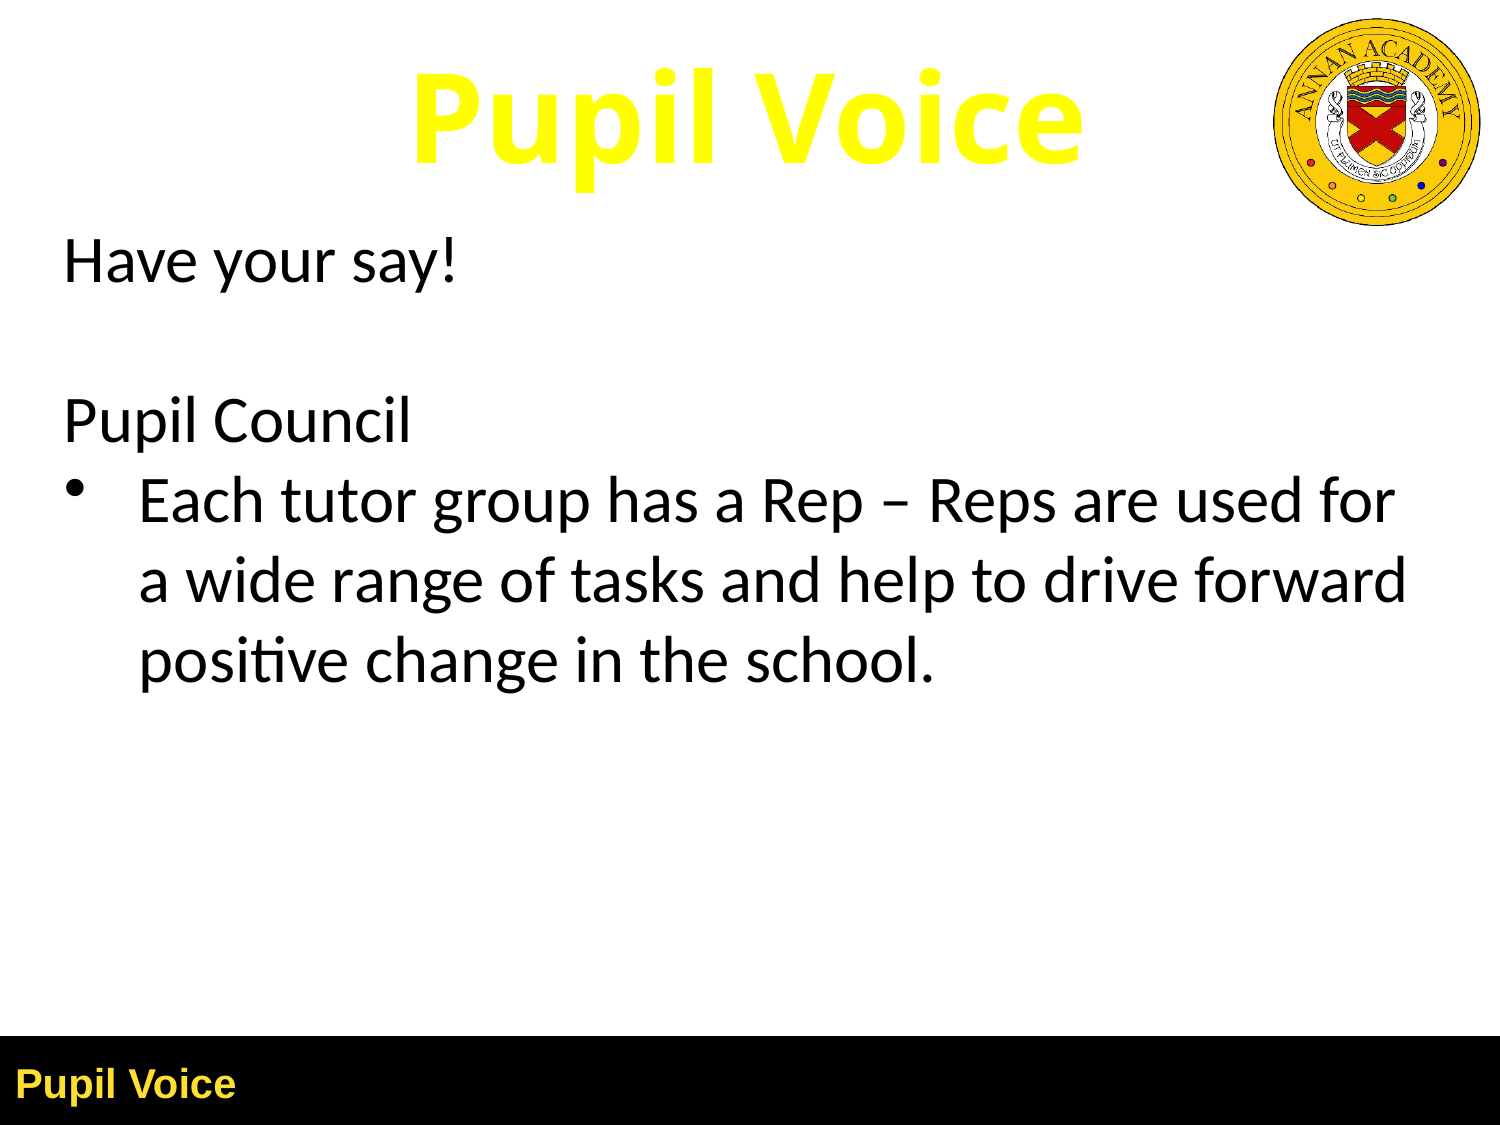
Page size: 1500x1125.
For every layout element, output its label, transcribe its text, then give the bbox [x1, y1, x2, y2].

list Have your say! Pupil Council Each tutor group has a Rep – Reps are used for a wide range of tasks and help to drive forward positive change in the school. [29, 208, 1440, 981]
text_box Pupil Voice [11, 30, 1265, 196]
picture [1270, 13, 1484, 233]
text_box Pupil Voice [0, 1037, 1500, 1125]
